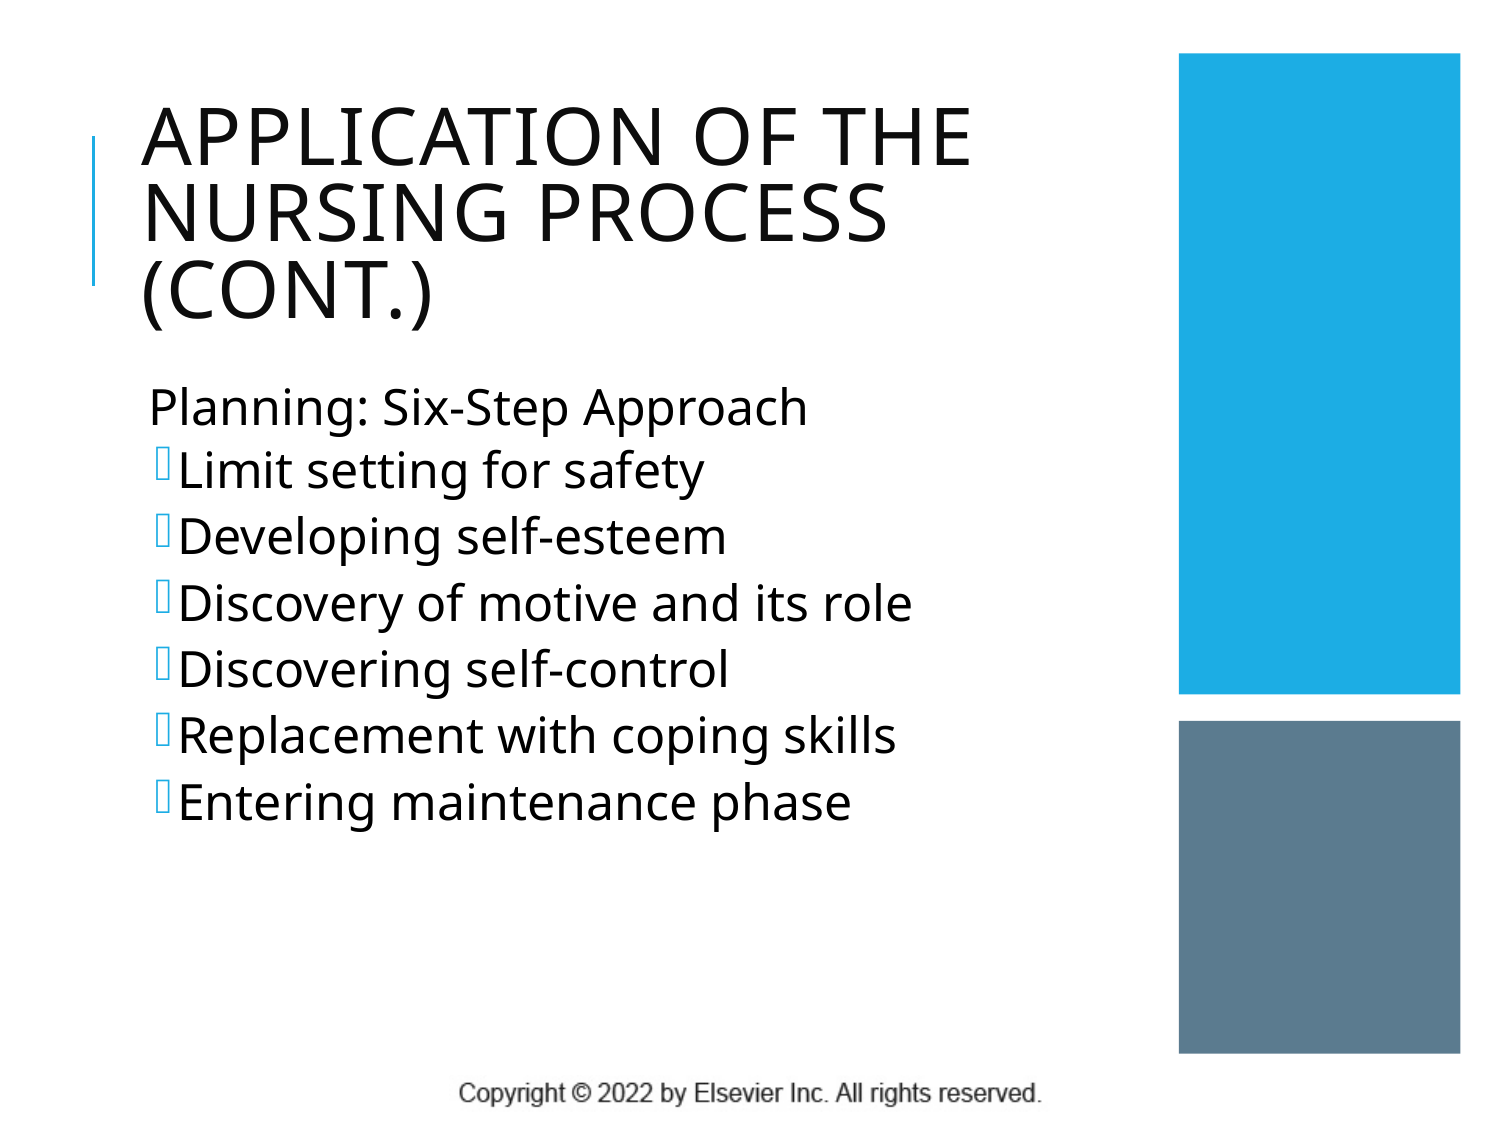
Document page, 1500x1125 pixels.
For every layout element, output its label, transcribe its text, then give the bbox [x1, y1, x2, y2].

title Application of the Nursing Process (Cont.) [126, 96, 1113, 342]
picture [449, 1075, 1051, 1112]
list Planning: Six-Step Approach Limit setting for safety Developing self-esteem Discovery of motive and its role Discovering self-control Replacement with coping skills Entering maintenance phase [126, 375, 1113, 1035]
text_box [1178, 52, 1462, 696]
text_box [1178, 720, 1462, 1055]
